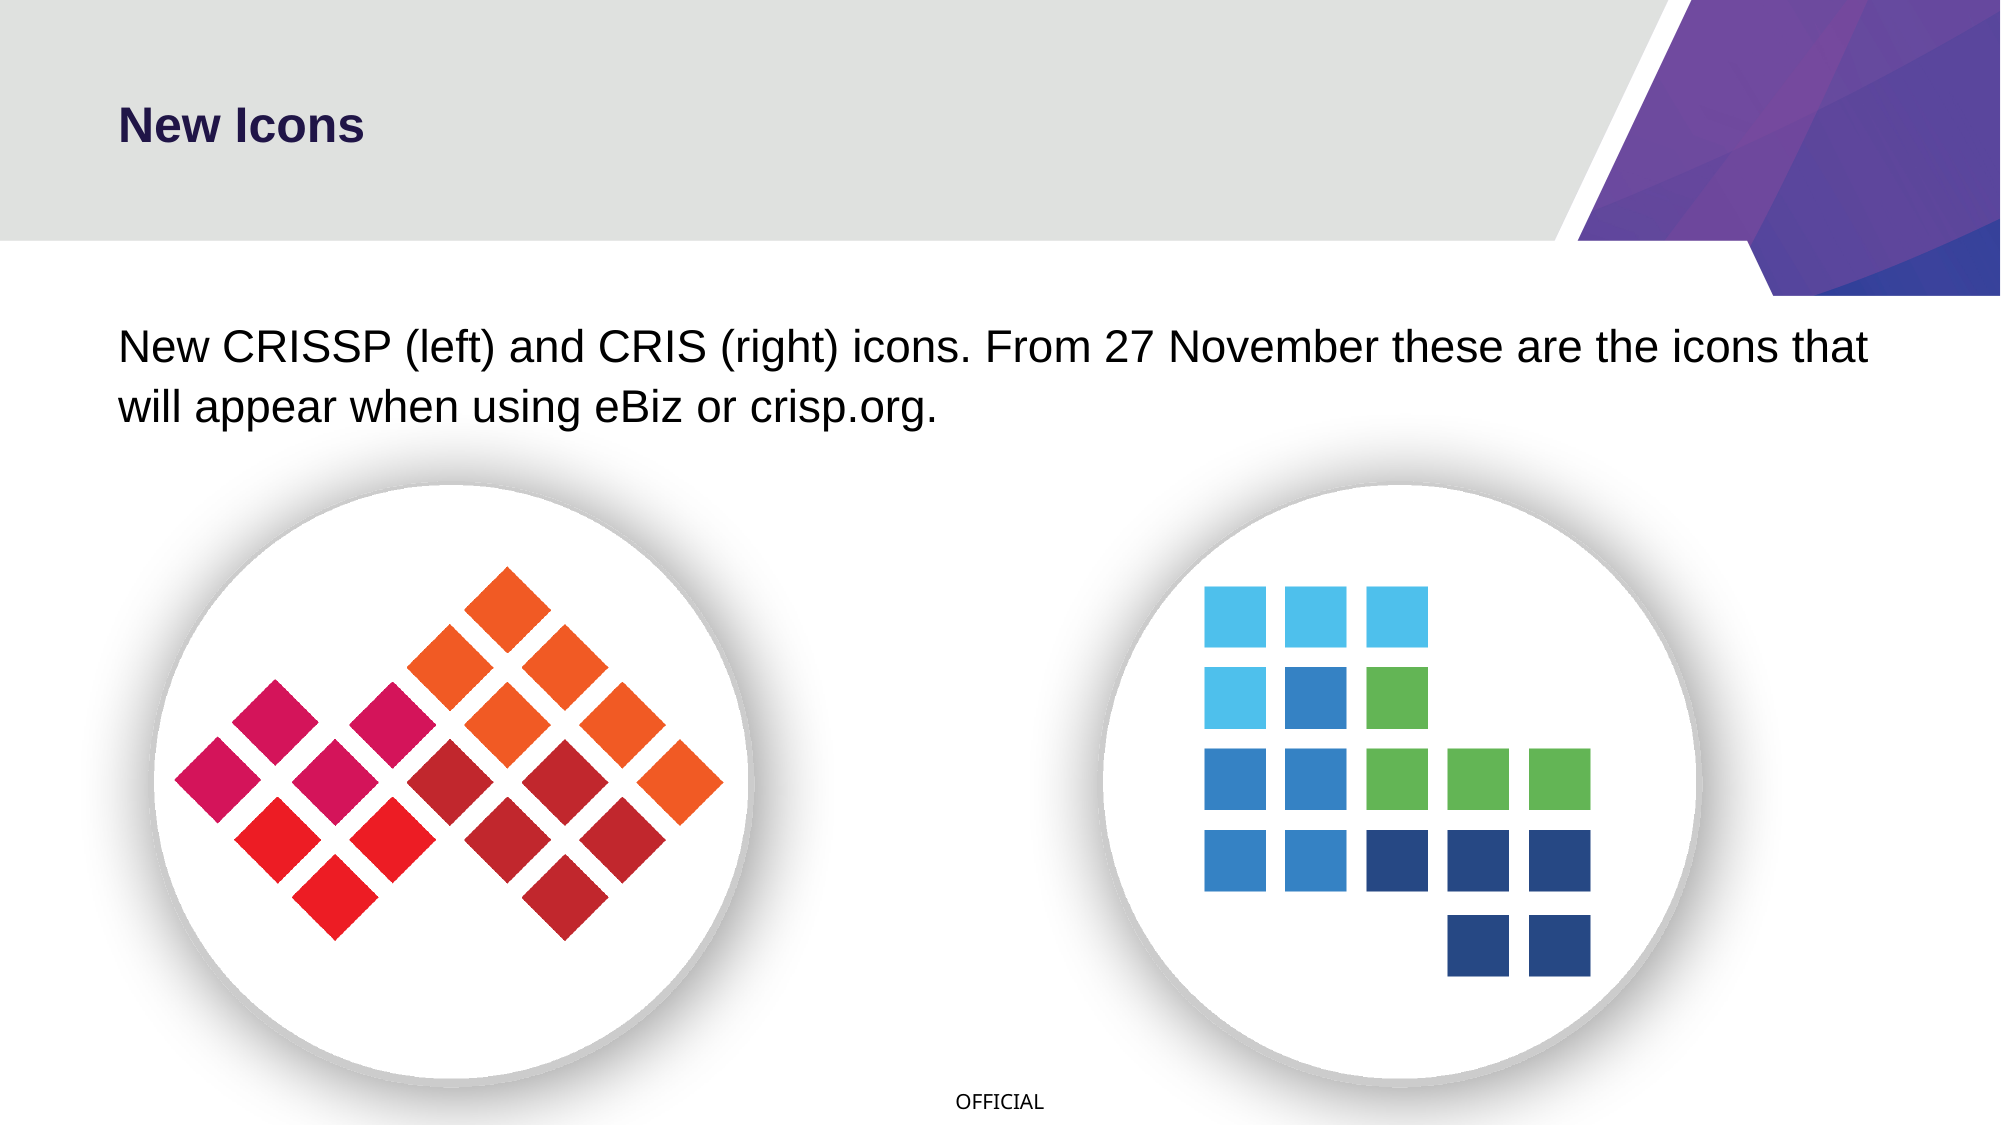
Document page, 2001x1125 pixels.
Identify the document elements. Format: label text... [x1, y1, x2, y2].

title New Icons [118, 0, 1536, 240]
picture [0, 0, 2001, 1125]
list New CRISSP (left) and CRIS (right) icons. From 27 November these are the icons that will appear when using eBiz or crisp.org. [118, 310, 1922, 1063]
